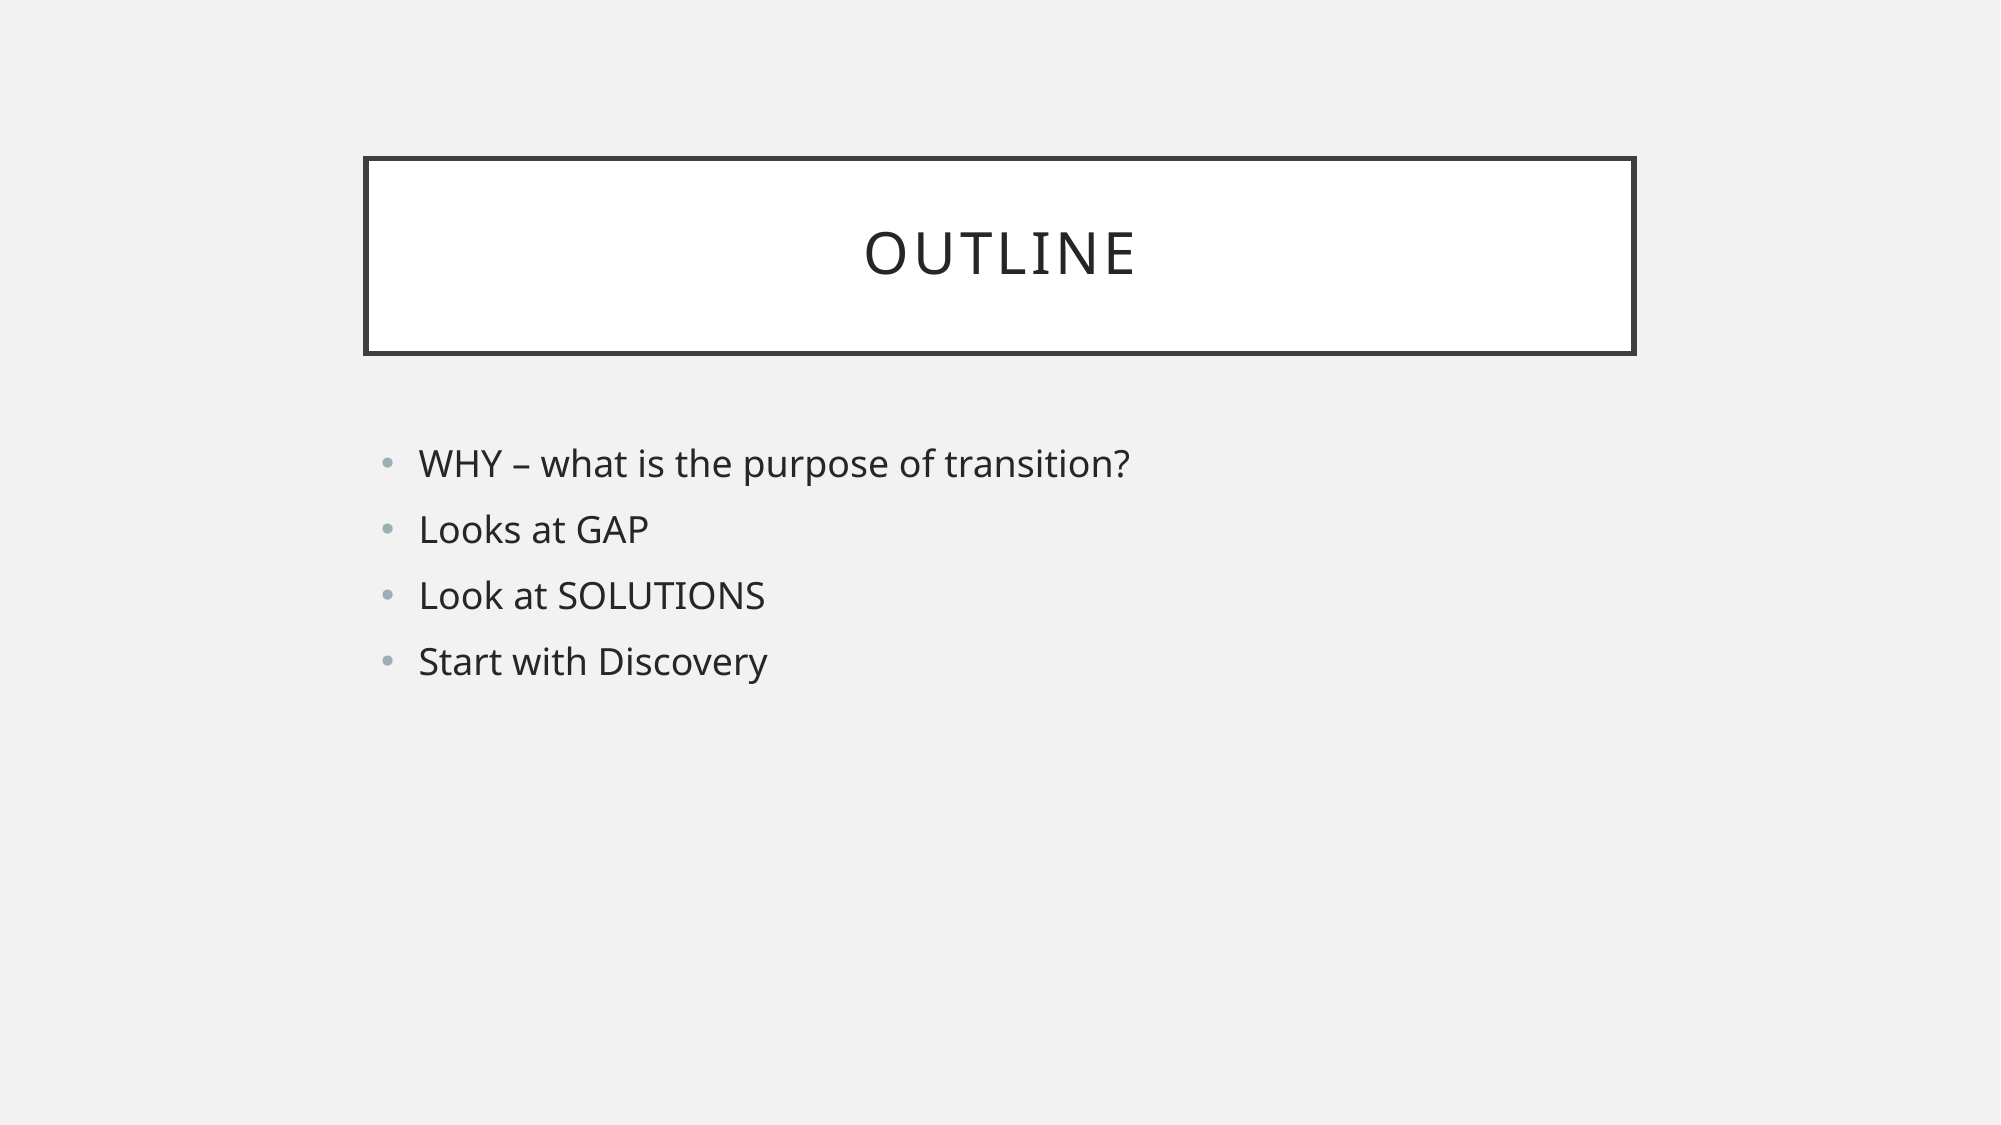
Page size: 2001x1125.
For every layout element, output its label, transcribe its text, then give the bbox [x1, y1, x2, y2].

title Outline [363, 156, 1637, 356]
list WHY – what is the purpose of transition? Looks at GAP Look at SOLUTIONS Start with Discovery [366, 432, 1634, 942]
